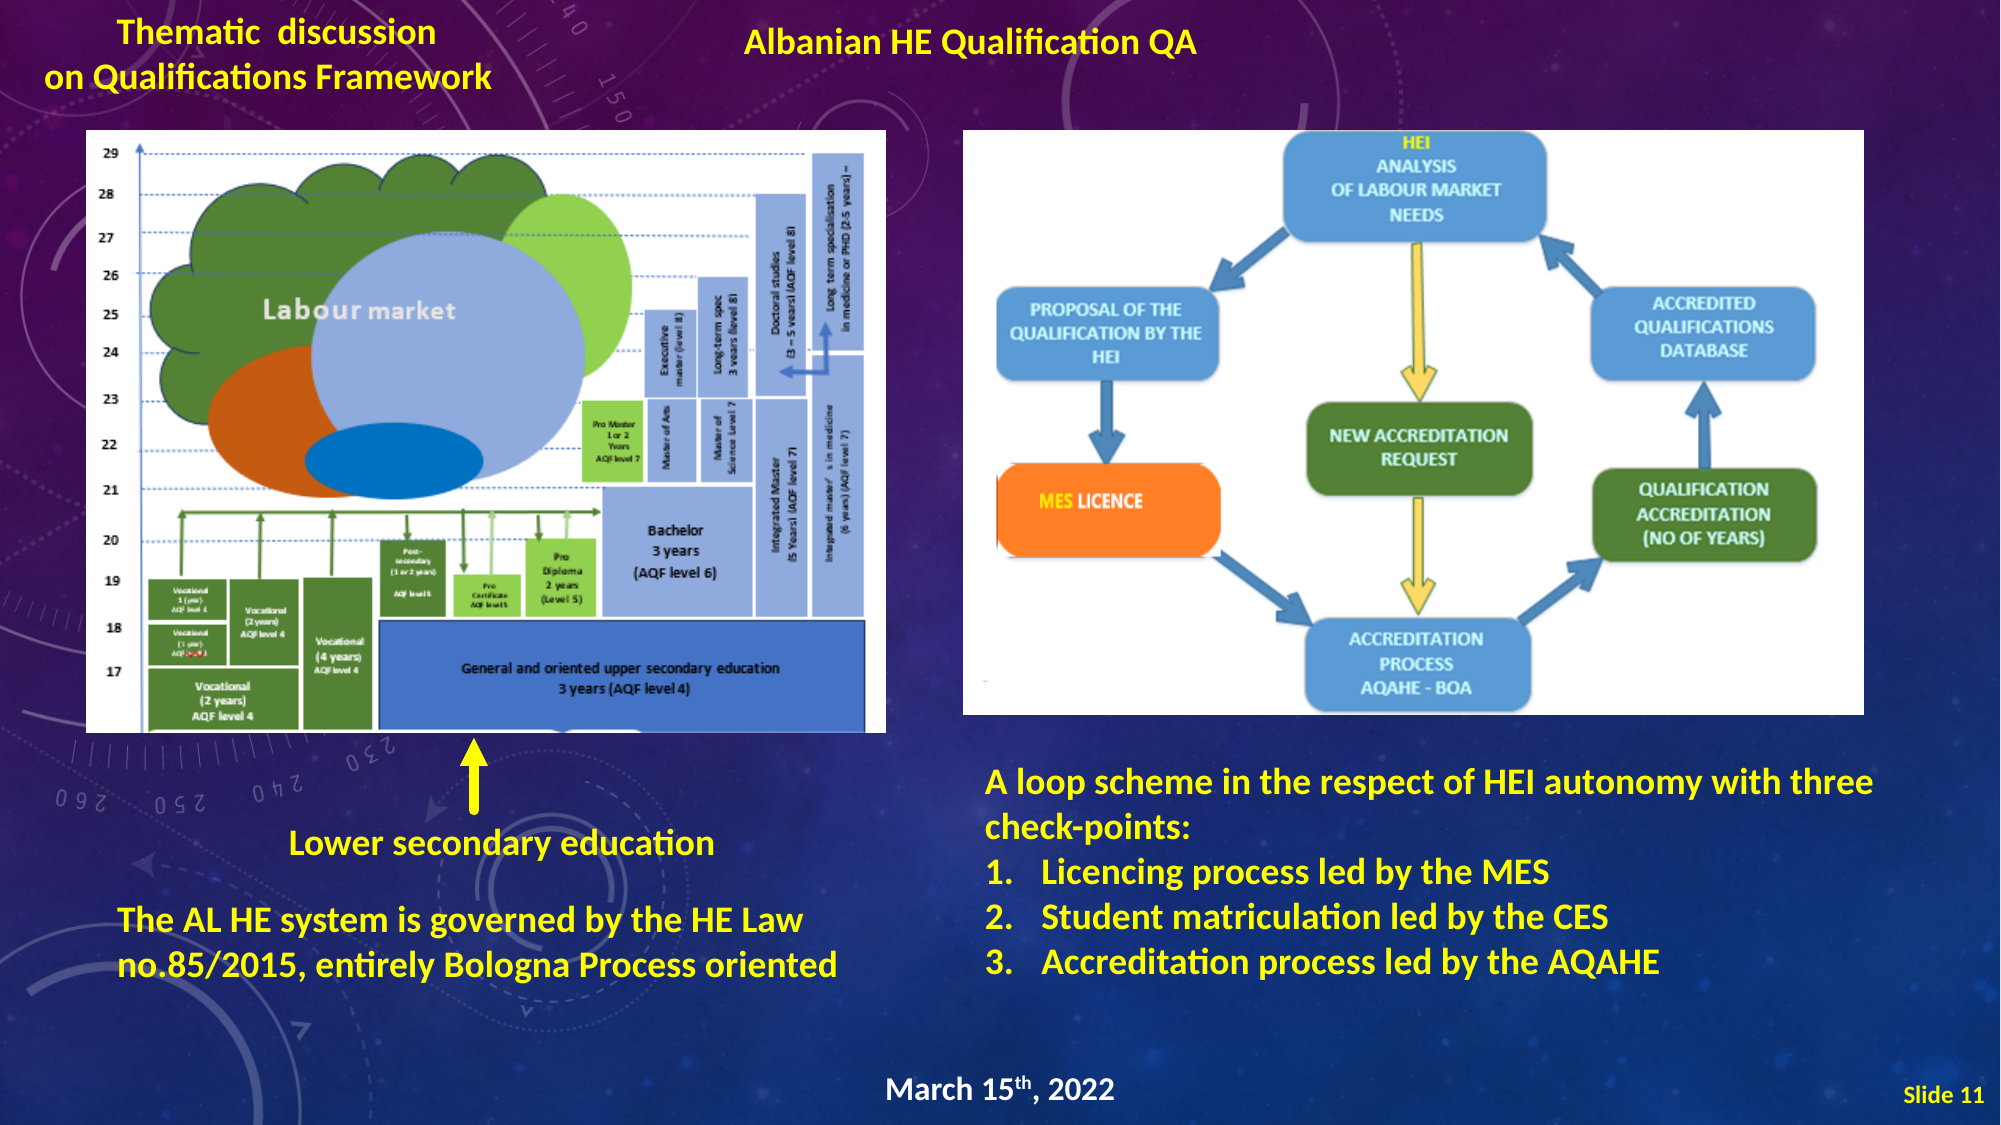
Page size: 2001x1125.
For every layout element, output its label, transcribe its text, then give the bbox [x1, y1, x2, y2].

text_box A loop scheme in the respect of HEI autonomy with three check-points: Licencing process led by the MES Student matriculation led by the CES Accreditation process led by the AQAHE [970, 749, 1973, 990]
text_box Thematic discussion on Qualifications Framework [11, 0, 534, 105]
text_box Lower secondary education [202, 810, 803, 870]
text_box The AL HE system is governed by the HE Law no.85/2015, entirely Bologna Process oriented [102, 887, 987, 993]
slide_number Slide 11 [1853, 1061, 2000, 1125]
picture [0, 0, 2001, 1125]
text_box March 15th, 2022 [604, 1059, 1396, 1114]
text_box Albanian HE Qualification QA [699, 10, 1243, 70]
